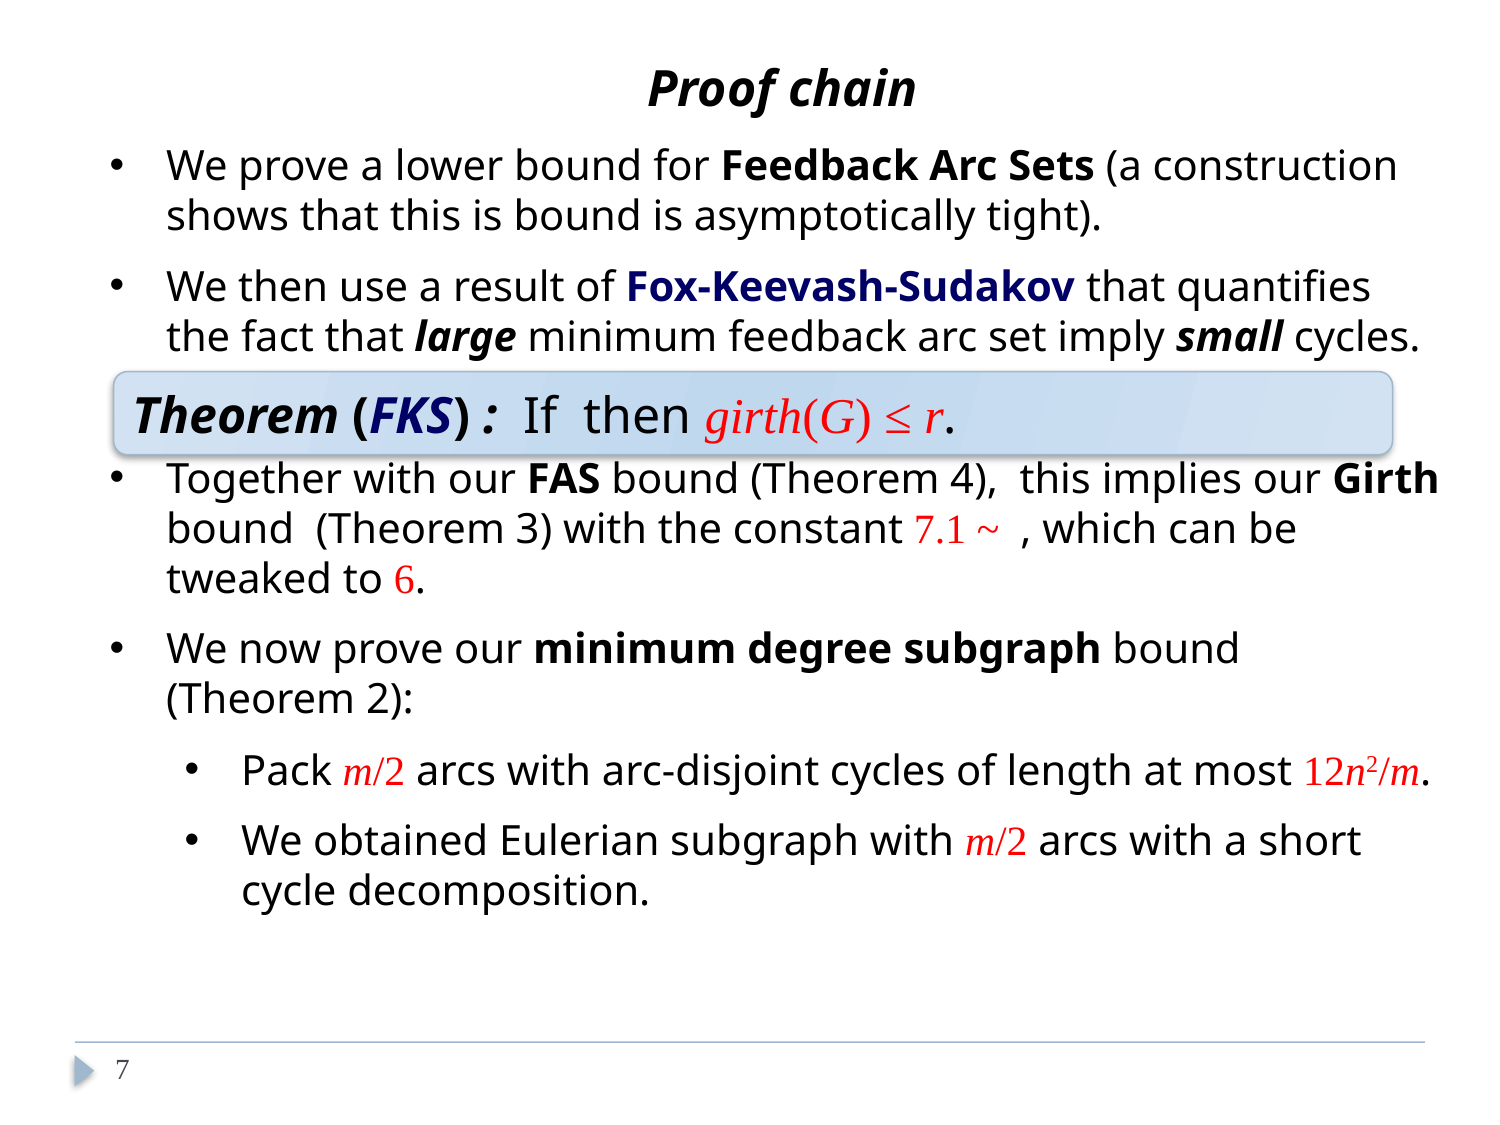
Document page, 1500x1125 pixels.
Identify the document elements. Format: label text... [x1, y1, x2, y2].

slide_number 7 [100, 1042, 426, 1103]
text_box Proof chain [43, 49, 1463, 124]
